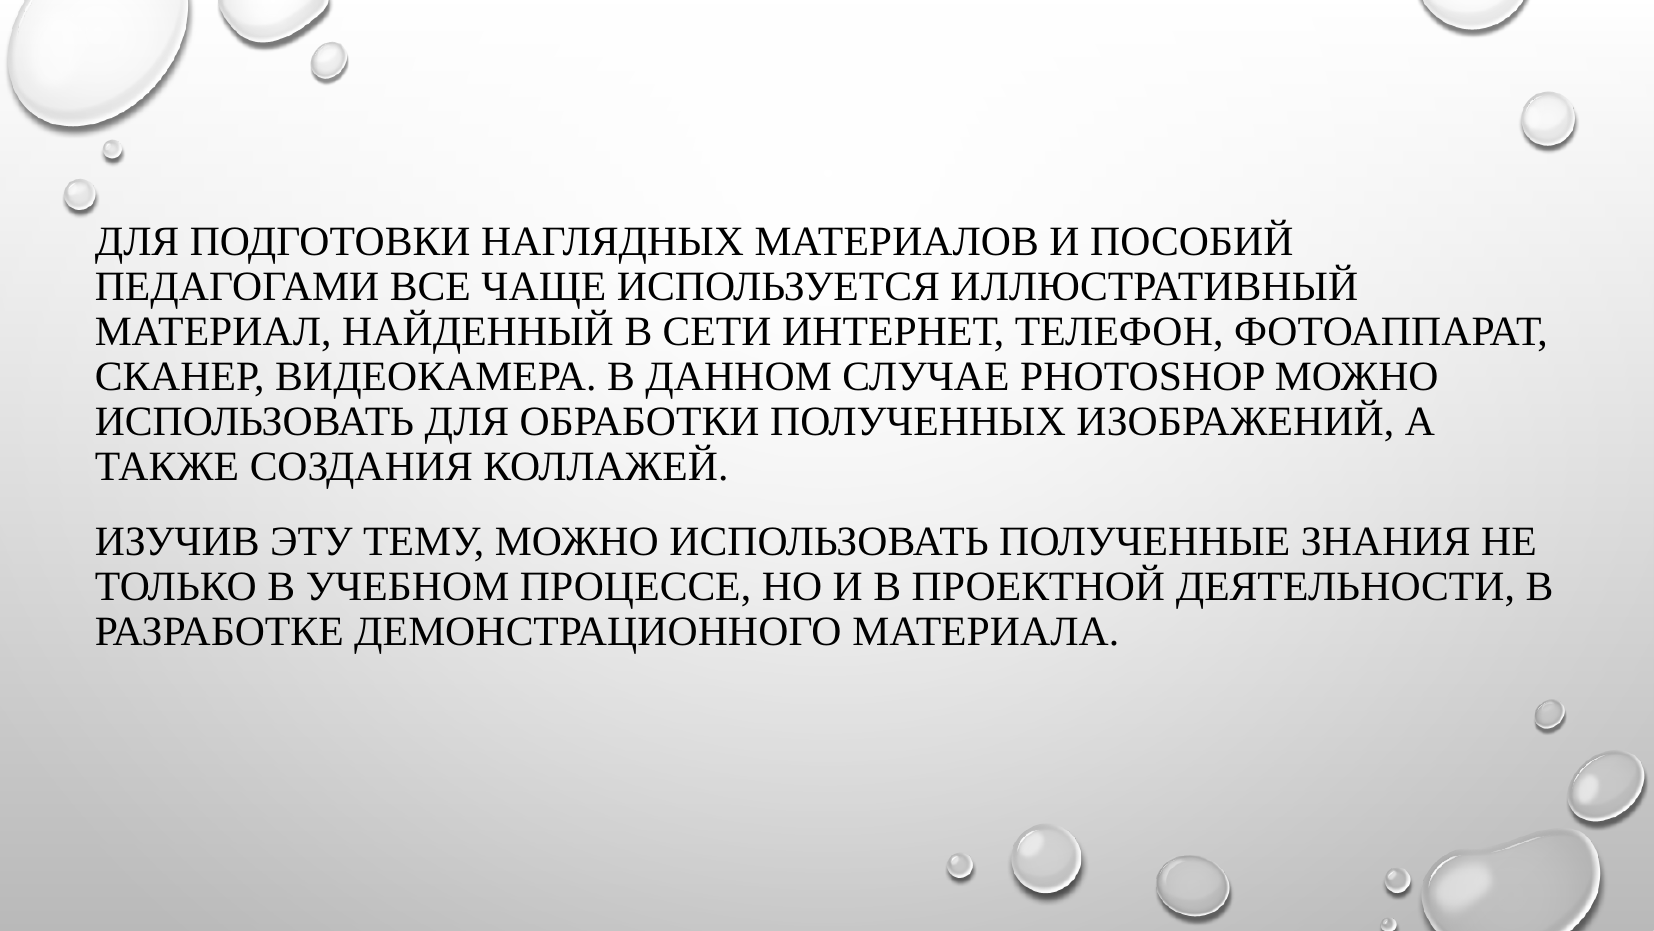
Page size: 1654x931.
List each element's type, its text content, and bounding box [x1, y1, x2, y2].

text_box Для подготовки наглядных материалов и пособий педагогами все чаще используется иллюстративный материал, найденный в сети Интернет, телефон, фотоаппарат, сканер, видеокамера. В данном случае Photoshop можно использовать для обработки полученных изображений, а также создания коллажей. Изучив эту тему, можно использовать полученные знания не только в учебном процессе, но и в проектной деятельности, в разработке демонстрационного материала. [80, 212, 1598, 662]
picture [0, 0, 1654, 931]
